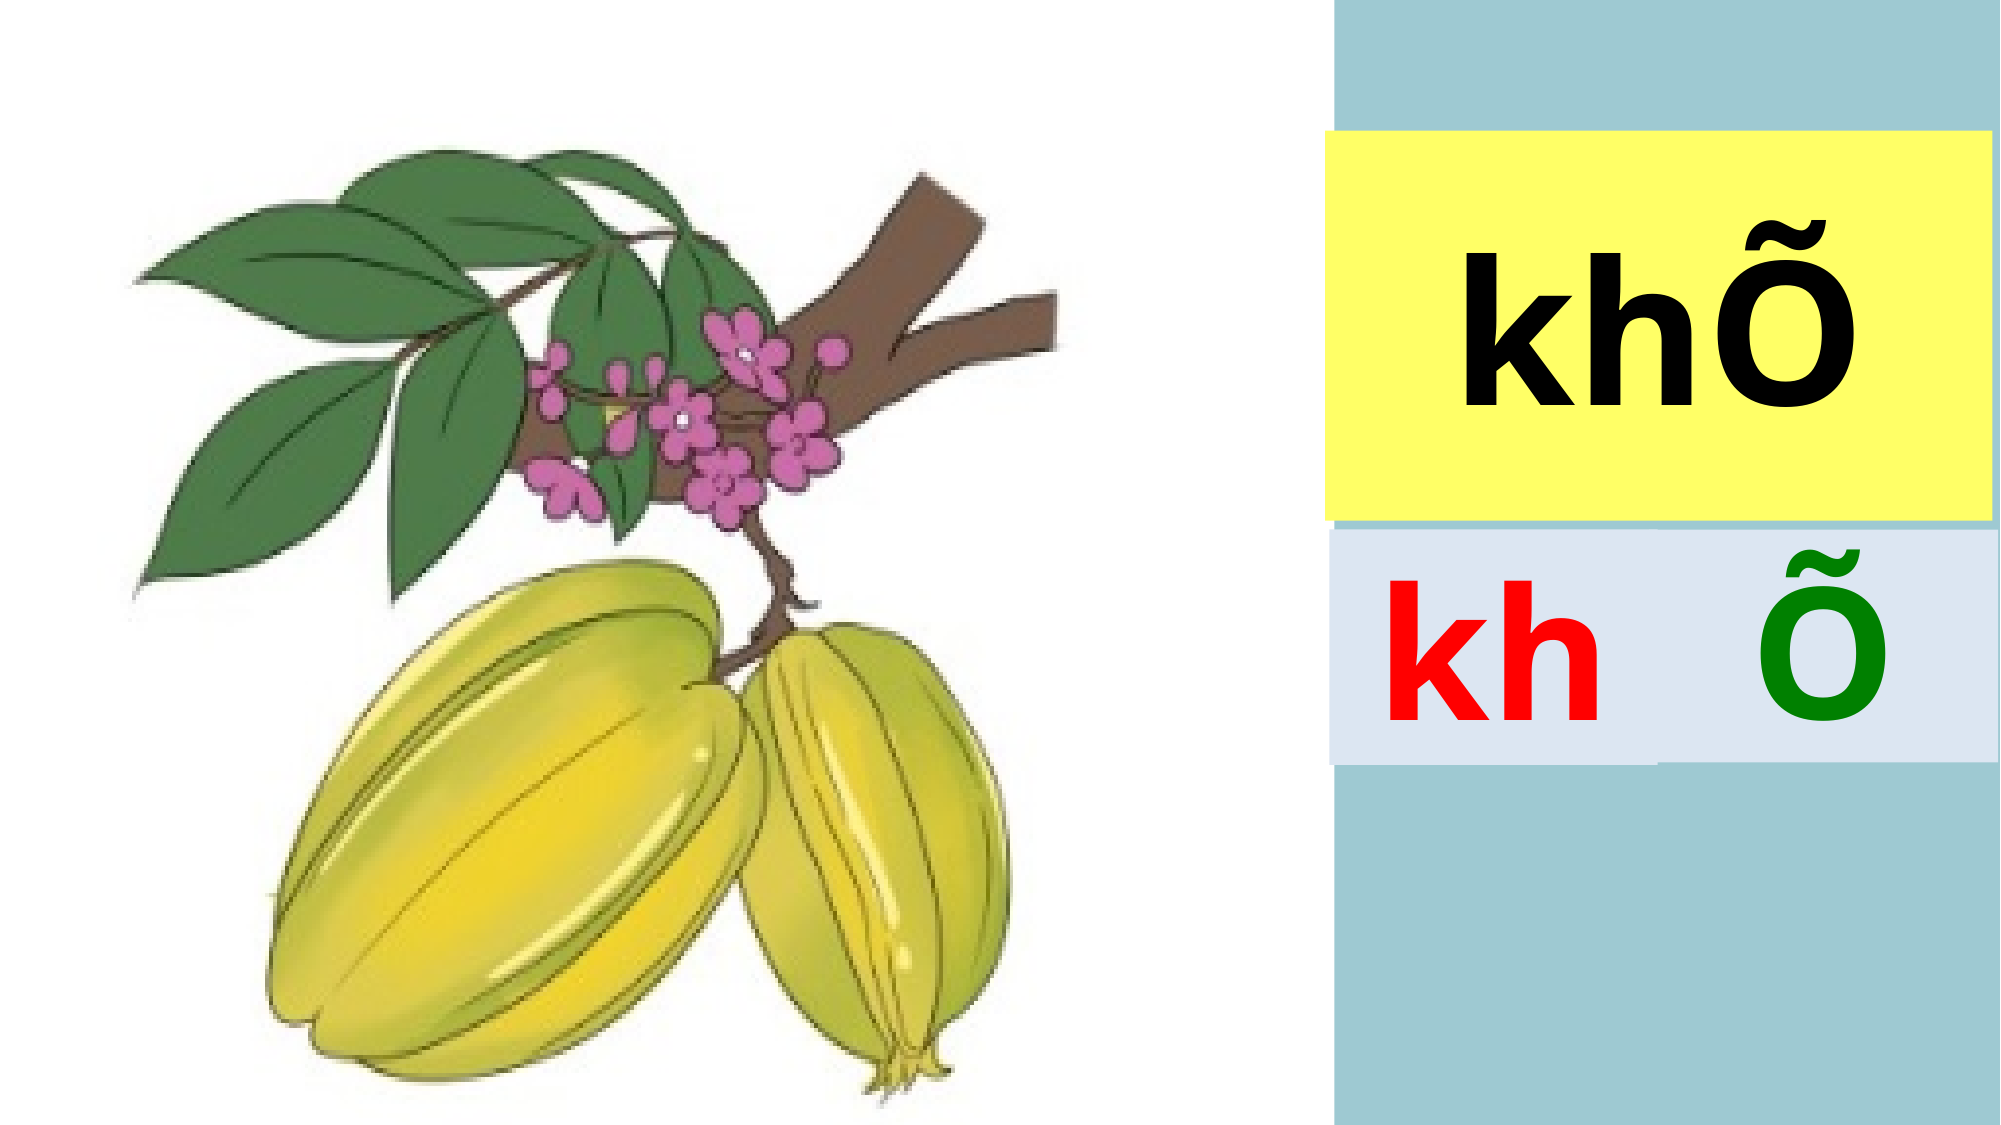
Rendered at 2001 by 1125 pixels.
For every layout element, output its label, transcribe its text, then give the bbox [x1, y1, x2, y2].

text_box khÕ [1335, 130, 1993, 522]
picture [0, 0, 1335, 1125]
text_box Õ [1659, 529, 1999, 763]
text_box kh [1335, 528, 1659, 766]
